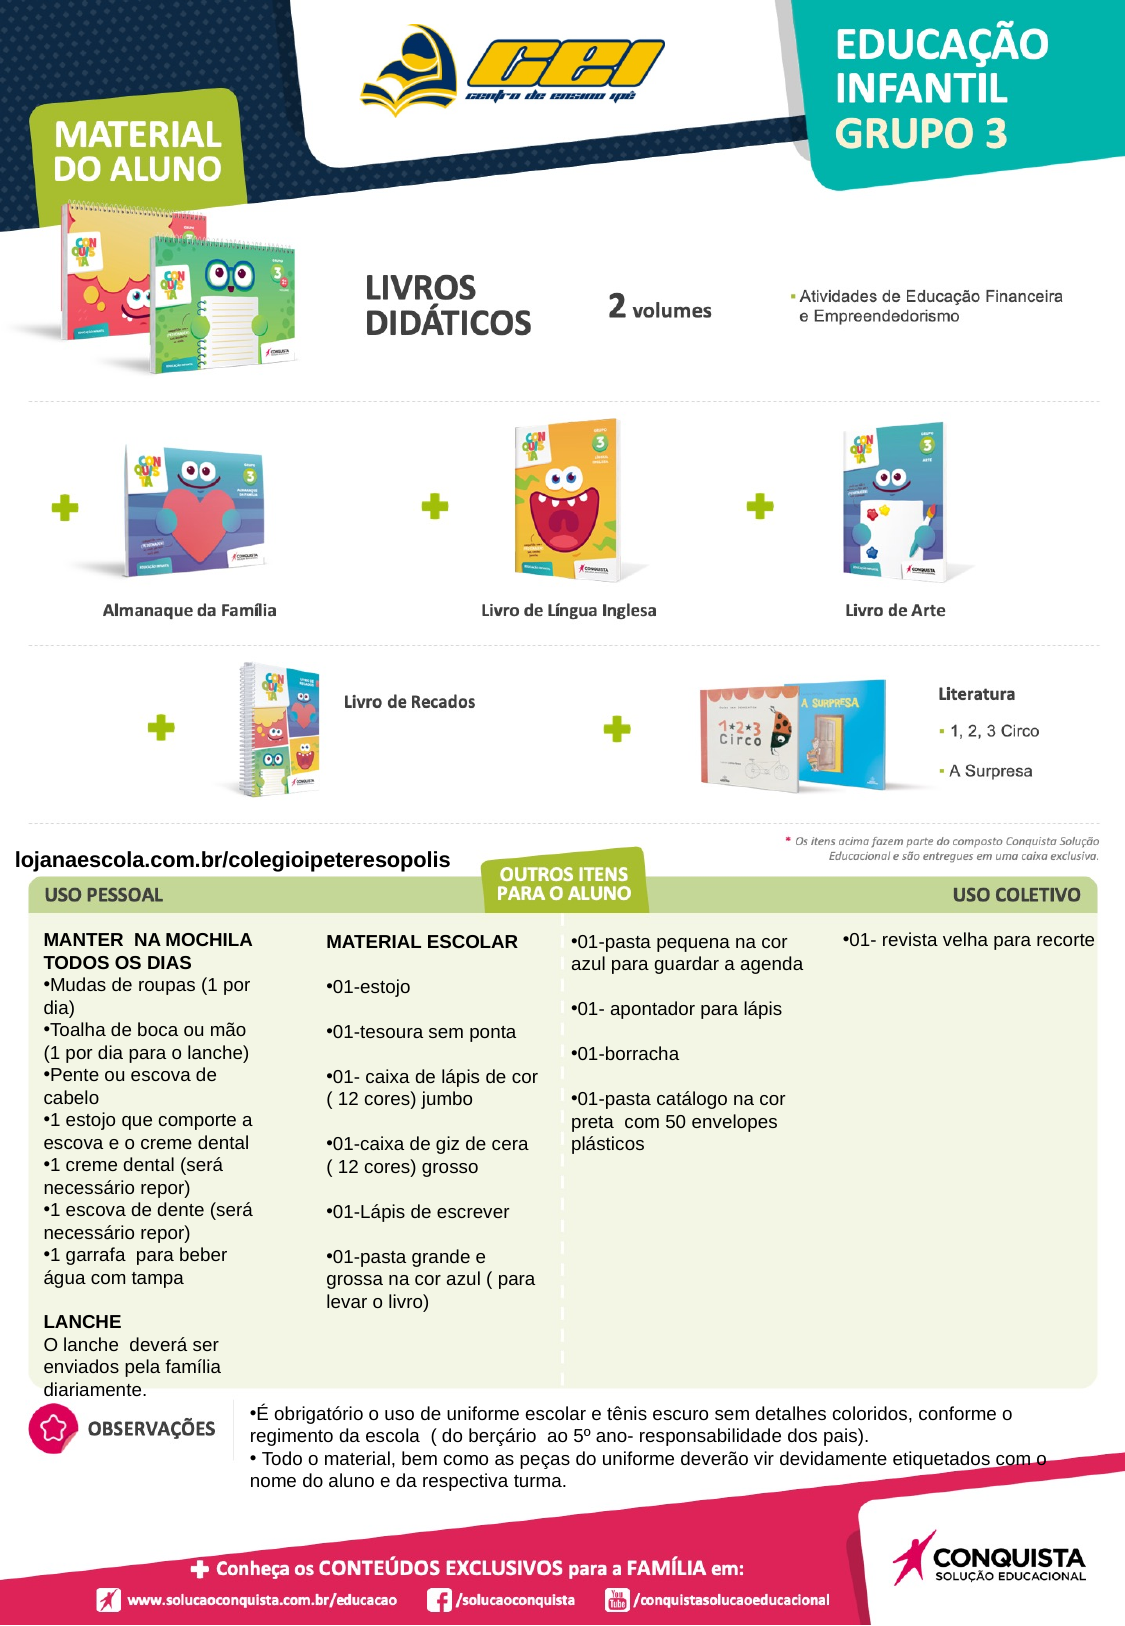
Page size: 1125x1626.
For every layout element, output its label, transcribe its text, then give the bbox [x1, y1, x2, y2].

text_box 01- revista velha para recorte [828, 920, 1111, 958]
text_box MATERIAL ESCOLAR 01-estojo 01-tesoura sem ponta 01- caixa de lápis de cor ( 12 cores) jumbo 01-caixa de giz de cera ( 12 cores) grosso 01-Lápis de escrever 01-pasta grande e grossa na cor azul ( para levar o livro) [311, 921, 557, 1387]
text_box É obrigatório o uso de uniforme escolar e tênis escuro sem detalhes coloridos, conforme o regimento da escola ( do berçário ao 5º ano- responsabilidade dos pais). Todo o material, bem como as peças do uniforme deverão vir devidamente etiquetados com o nome do aluno e da respectiva turma. [235, 1394, 1105, 1517]
text_box lojanaescola.com.br/colegioipeteresopolis [0, 838, 483, 880]
text_box MANTER NA MOCHILA TODOS OS DIAS Mudas de roupas (1 por dia) Toalha de boca ou mão (1 por dia para o lanche) Pente ou escova de cabelo 1 estojo que comporte a escova e o creme dental 1 creme dental (será necessário repor) 1 escova de dente (será necessário repor) 1 garrafa para beber água com tampa LANCHE O lanche deverá ser enviados pela família diariamente. [28, 920, 274, 1430]
picture [0, 0, 1125, 1625]
text_box 01-pasta pequena na cor azul para guardar a agenda 01- apontador para lápis 01-borracha 01-pasta catálogo na cor preta com 50 envelopes plásticos [556, 921, 828, 1162]
